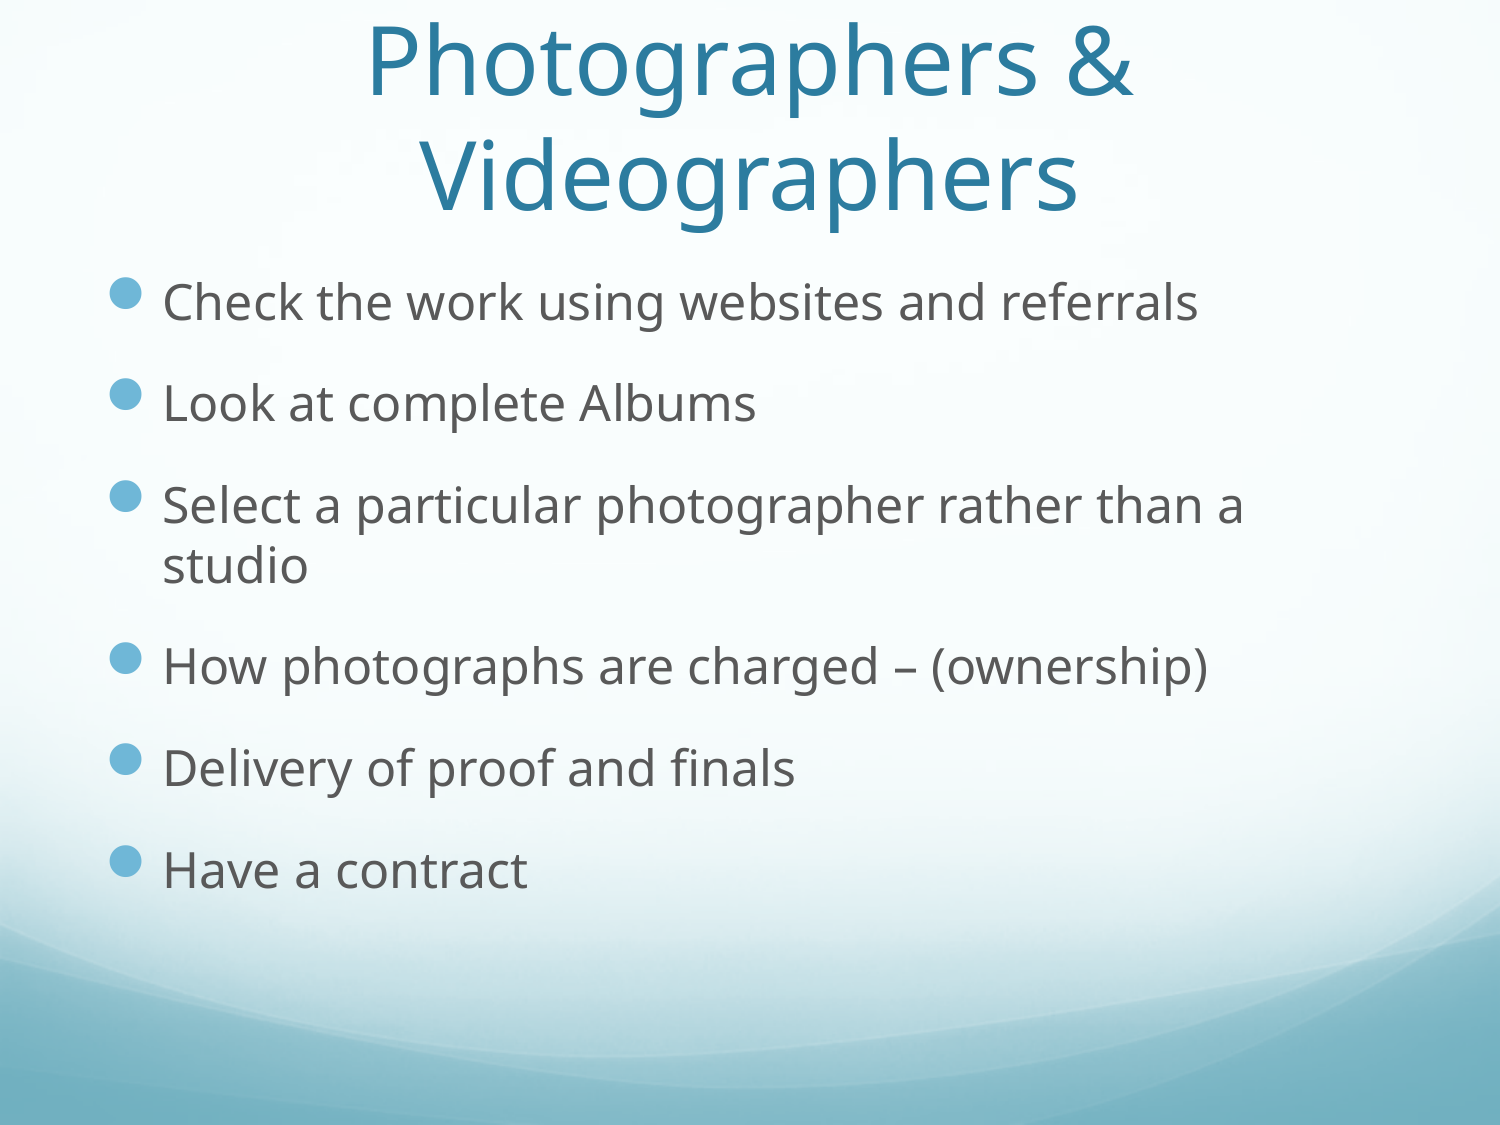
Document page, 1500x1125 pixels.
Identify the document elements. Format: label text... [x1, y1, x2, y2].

title Photographers & Videographers [90, 17, 1410, 237]
list Check the work using websites and referrals Look at complete Albums Select a particular photographer rather than a studio How photographs are charged – (ownership) Delivery of proof and finals Have a contract [90, 262, 1410, 975]
